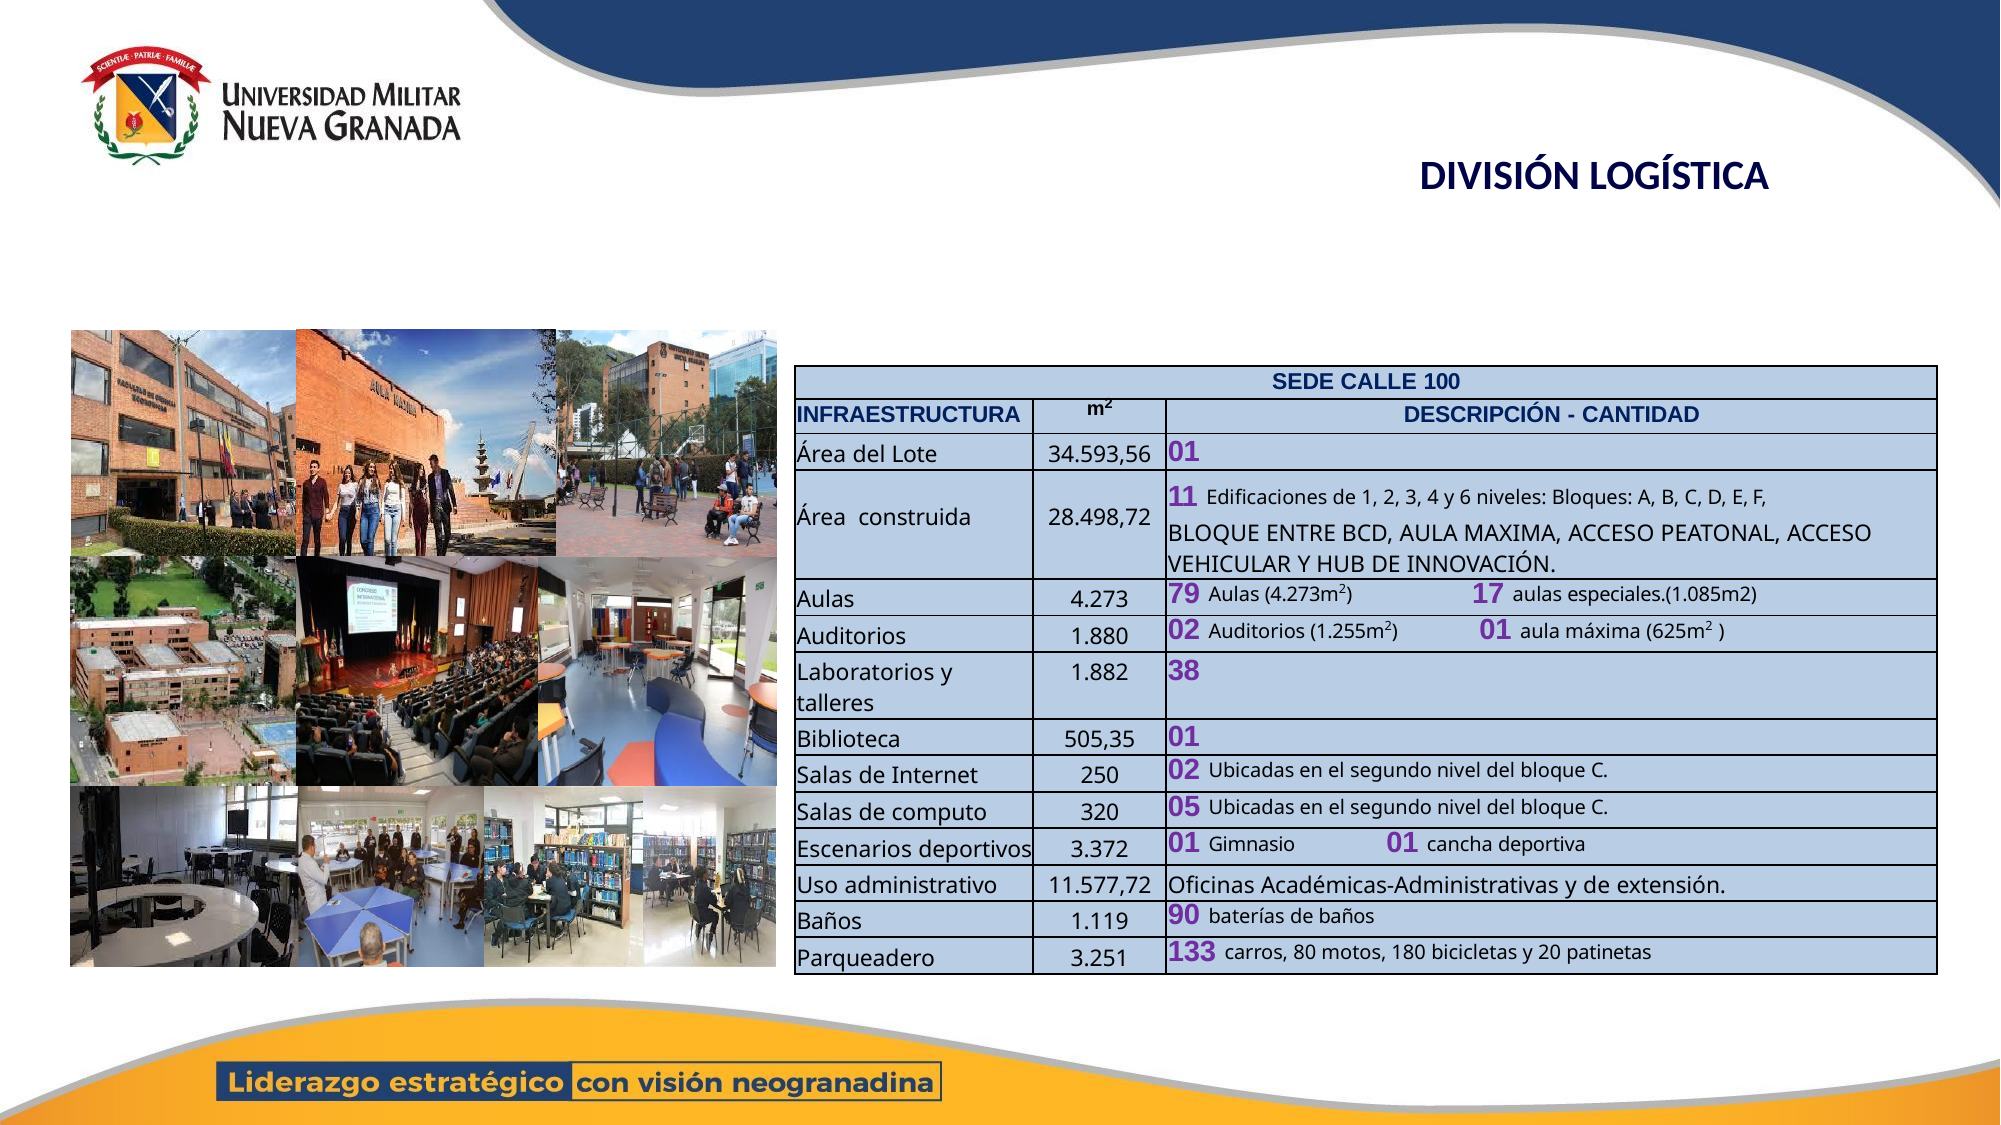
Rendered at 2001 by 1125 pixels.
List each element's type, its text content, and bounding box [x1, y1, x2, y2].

table_cell 02 Ubicadas en el segundo nivel del bloque C. [1167, 756, 1936, 791]
table_cell INFRAESTRUCTURA [796, 400, 1032, 433]
table_cell Área construida [796, 471, 1032, 578]
table_cell 11.577,72 [1034, 866, 1165, 900]
table_cell Baños [796, 902, 1032, 936]
table_cell 38 [1167, 653, 1936, 718]
table_cell Parqueadero [796, 938, 1032, 973]
table_cell 133 carros, 80 motos, 180 bicicletas y 20 patinetas [1167, 938, 1936, 973]
table_cell Oficinas Académicas-Administrativas y de extensión. [1167, 866, 1936, 900]
table_cell 79 Aulas (4.273m2) 17 aulas especiales.(1.085m2) [1167, 580, 1936, 615]
table_cell DESCRIPCIÓN - CANTIDAD [1167, 400, 1936, 433]
table_cell 02 Auditorios (1.255m2) 01 aula máxima (625m2 ) [1167, 616, 1936, 651]
table_cell 1.882 [1034, 653, 1165, 718]
table_cell Uso administrativo [796, 866, 1032, 900]
table_cell 11 Edificaciones de 1, 2, 3, 4 y 6 niveles: Bloques: A, B, C, D, E, F, BLOQUE ENTRE BCD, AULA MAXIMA, ACCESO PEATONAL, ACCESO VEHICULAR Y HUB DE INNOVACIÓN. [1167, 471, 1936, 578]
table_cell Área del Lote [796, 434, 1032, 469]
table_header SEDE CALLE 100 [796, 367, 1936, 398]
table_cell 05 Ubicadas en el segundo nivel del bloque C. [1167, 793, 1936, 827]
text_box DIVISIÓN LOGÍSTICA [1417, 146, 1828, 199]
table_cell 4.273 [1034, 580, 1165, 615]
table_cell Aulas [796, 580, 1032, 615]
table_cell 01 [1167, 434, 1936, 469]
table_cell 34.593,56 [1034, 434, 1165, 469]
table_cell Salas de Internet [796, 756, 1032, 791]
table_cell 01 [1167, 720, 1936, 754]
table_cell 3.251 [1034, 938, 1165, 973]
table_cell 3.372 [1034, 829, 1165, 864]
table_cell 320 [1034, 793, 1165, 827]
table_cell 90 baterías de baños [1167, 902, 1936, 936]
table_cell Auditorios [796, 616, 1032, 651]
table_cell 01 Gimnasio 01 cancha deportiva [1167, 829, 1936, 864]
table_cell m2 [1034, 400, 1165, 433]
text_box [69, 329, 777, 967]
table_cell 28.498,72 [1034, 471, 1165, 578]
table_cell 505,35 [1034, 720, 1165, 754]
picture [0, 0, 2000, 1125]
table_cell 1.880 [1034, 616, 1165, 651]
table_cell Salas de computo [796, 793, 1032, 827]
table_cell Laboratorios y talleres [796, 653, 1032, 718]
table_cell Escenarios deportivos [796, 829, 1032, 864]
table_cell 1.119 [1034, 902, 1165, 936]
table_cell 250 [1034, 756, 1165, 791]
table_cell Biblioteca [796, 720, 1032, 754]
